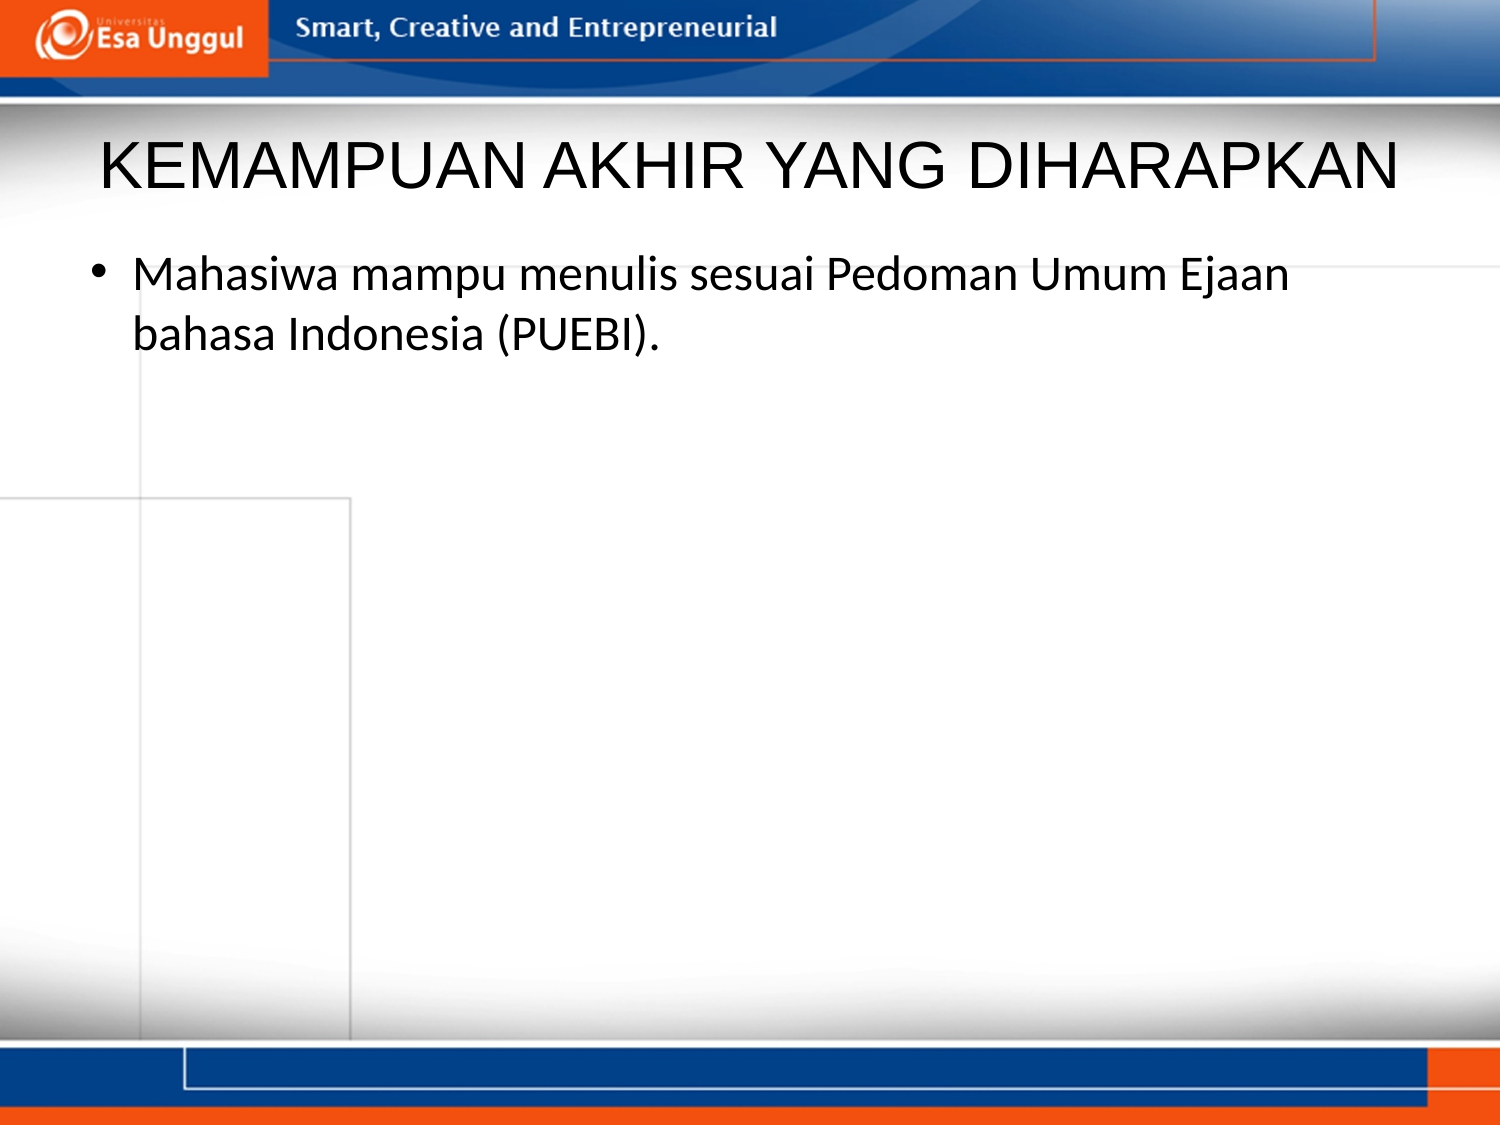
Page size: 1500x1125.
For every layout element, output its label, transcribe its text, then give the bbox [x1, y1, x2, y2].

title KEMAMPUAN AKHIR YANG DIHARAPKAN [75, 90, 1425, 232]
list Mahasiwa mampu menulis sesuai Pedoman Umum Ejaan bahasa Indonesia (PUEBI). [75, 232, 1425, 1043]
picture [0, 0, 1500, 1125]
